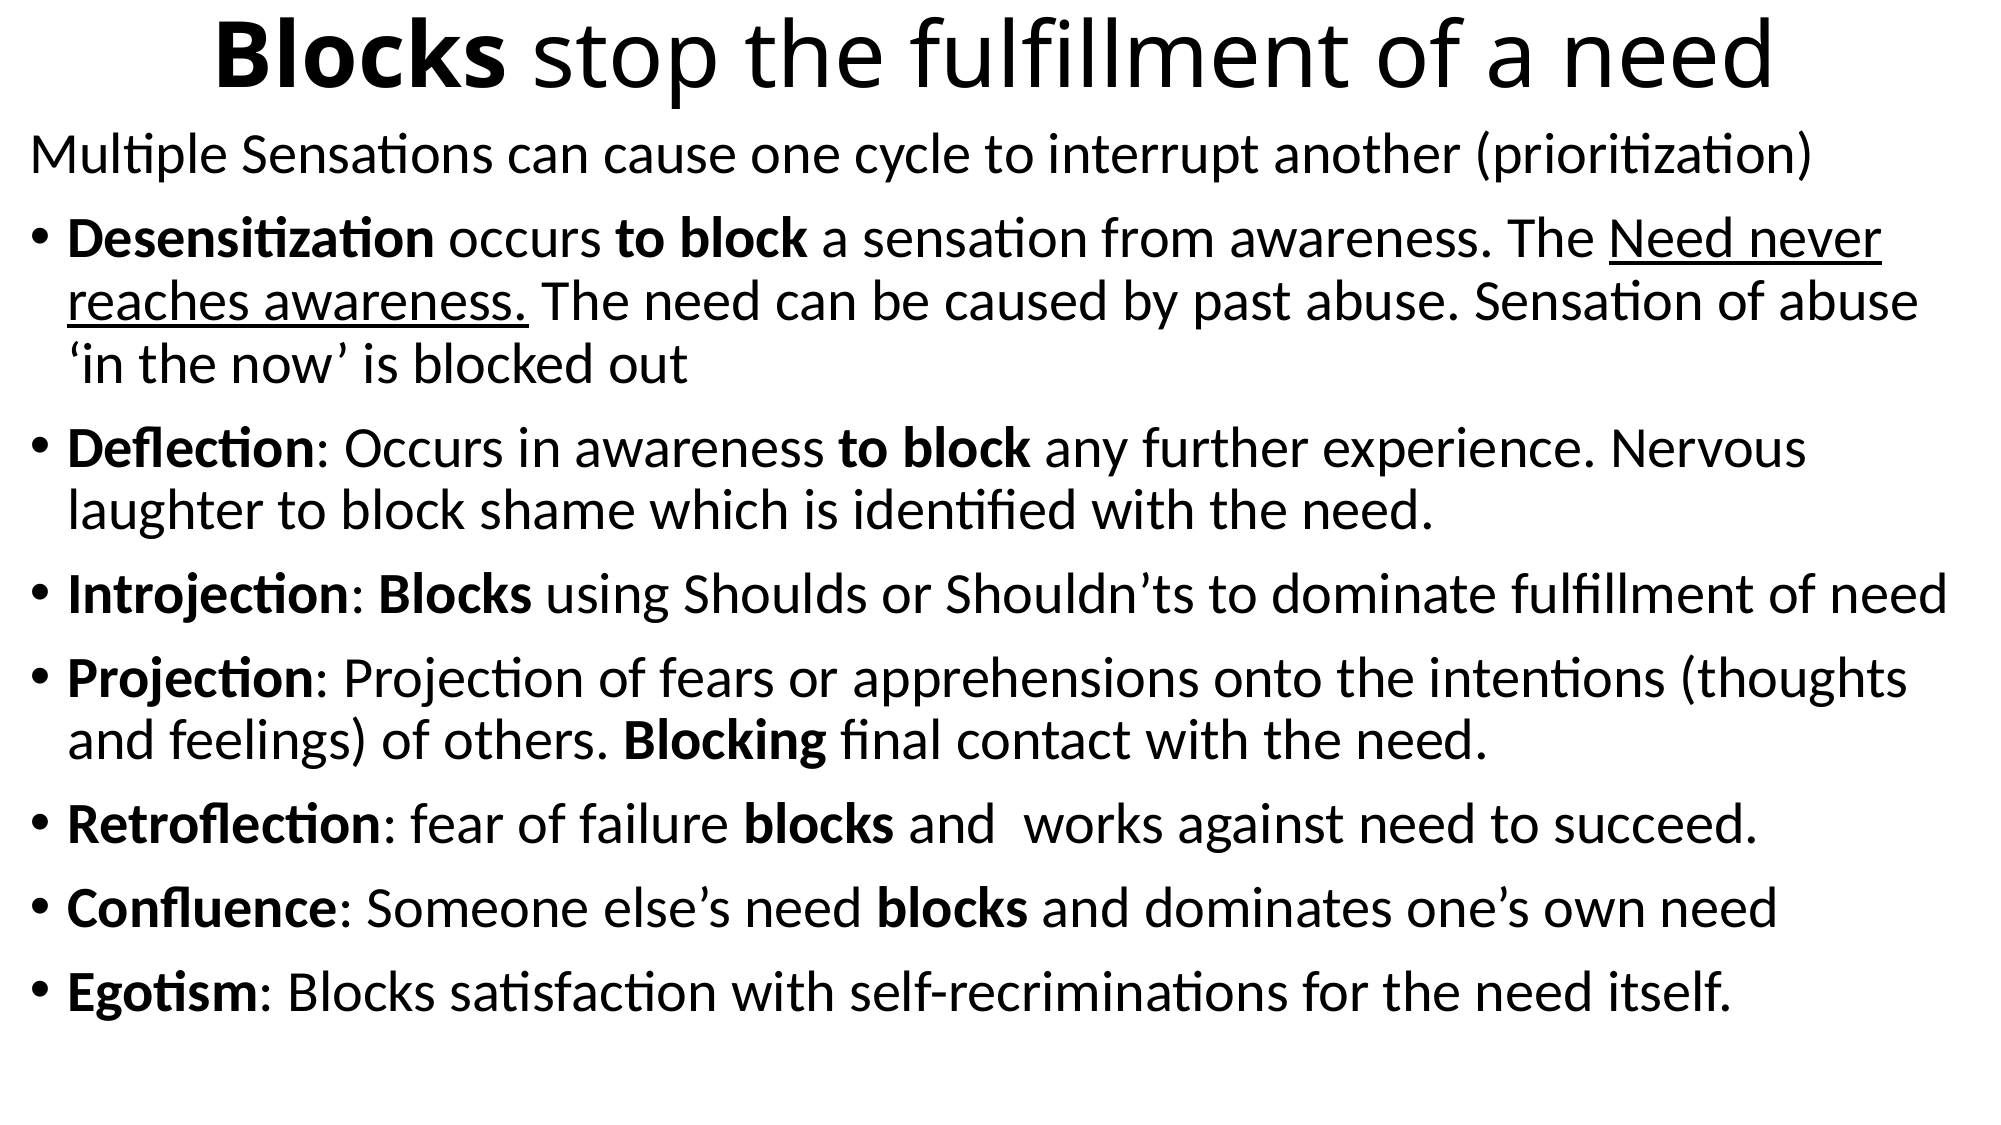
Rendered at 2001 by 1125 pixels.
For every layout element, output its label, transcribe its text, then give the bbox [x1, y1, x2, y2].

list Multiple Sensations can cause one cycle to interrupt another (prioritization) Desensitization occurs to block a sensation from awareness. The Need never reaches awareness. The need can be caused by past abuse. Sensation of abuse ‘in the now’ is blocked out Deflection: Occurs in awareness to block any further experience. Nervous laughter to block shame which is identified with the need. Introjection: Blocks using Shoulds or Shouldn’ts to dominate fulfillment of need Projection: Projection of fears or apprehensions onto the intentions (thoughts and feelings) of others. Blocking final contact with the need. Retroflection: fear of failure blocks and works against need to succeed. Confluence: Someone else’s need blocks and dominates one’s own need Egotism: Blocks satisfaction with self-recriminations for the need itself. [14, 116, 1976, 1091]
title Blocks stop the fulfillment of a need [14, 0, 1976, 116]
